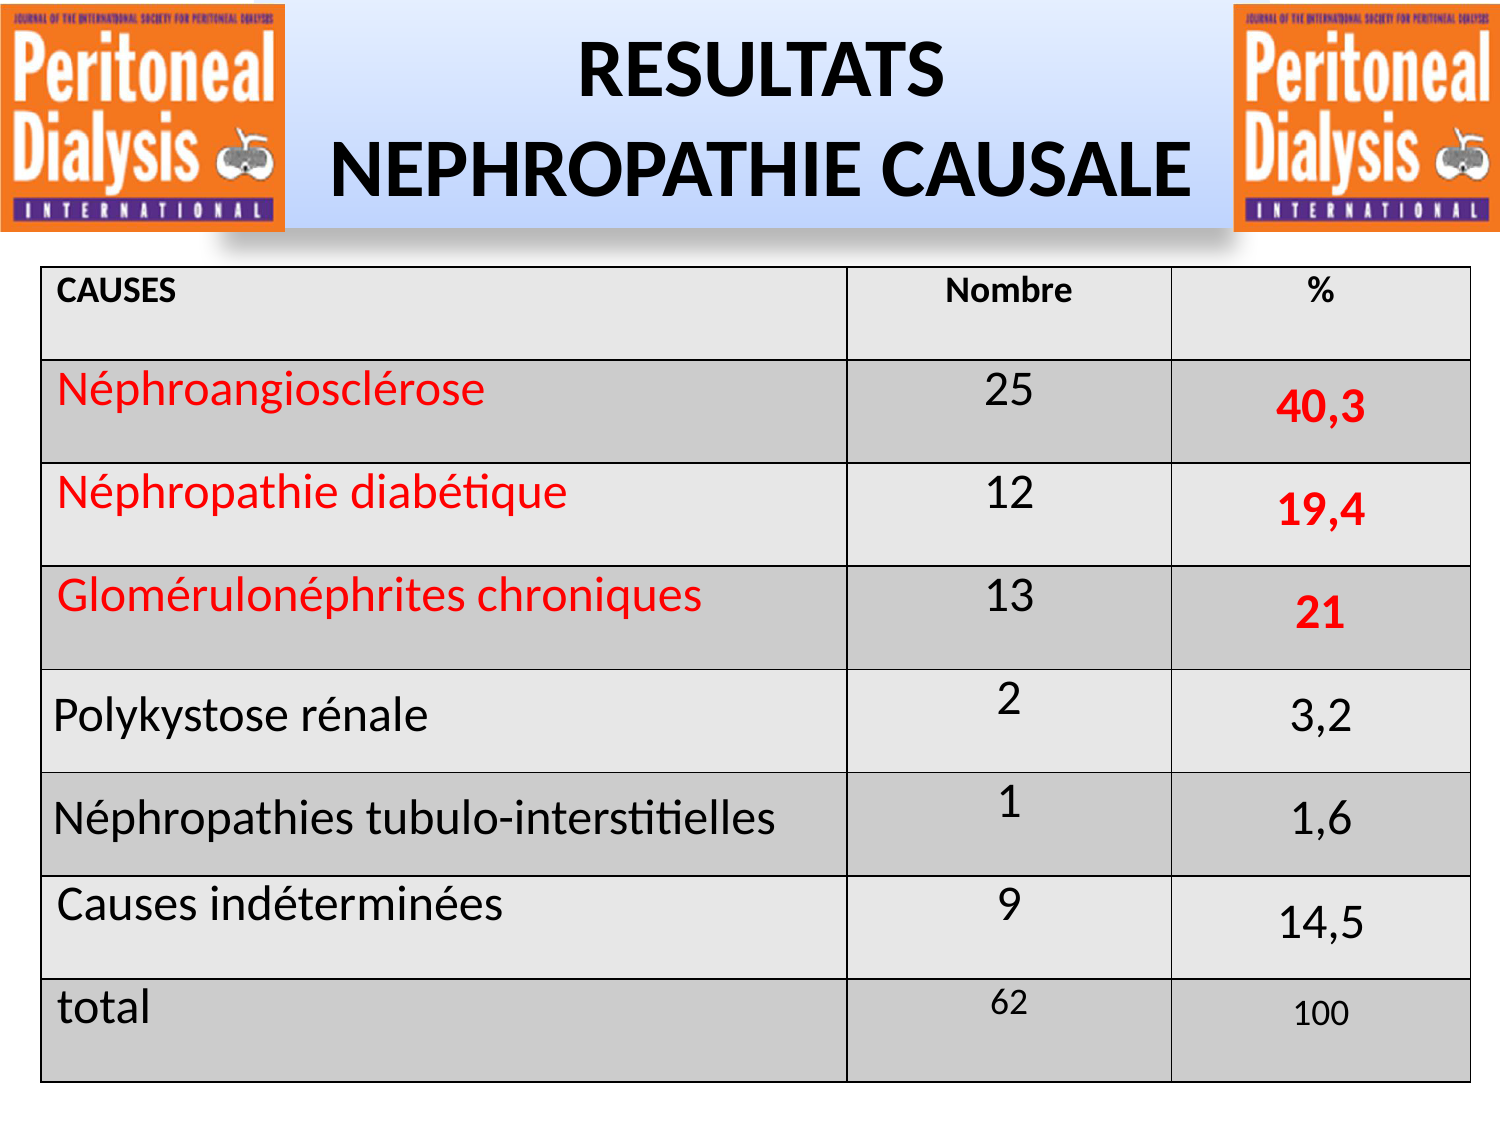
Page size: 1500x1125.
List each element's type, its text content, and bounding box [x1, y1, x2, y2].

table_cell 14,5 [1172, 877, 1470, 978]
table_cell total [42, 980, 846, 1081]
table_header Nombre [848, 268, 1171, 359]
table_cell Néphroangiosclérose [42, 361, 846, 462]
table_cell 1 [848, 773, 1171, 875]
table_cell 1,6 [1172, 773, 1470, 875]
table_cell Glomérulonéphrites chroniques [42, 567, 846, 669]
table_cell Néphropathies tubulo-interstitielles [42, 773, 846, 875]
table_cell 9 [848, 877, 1171, 978]
table_cell Néphropathie diabétique [42, 464, 846, 565]
table_cell 12 [848, 464, 1171, 565]
table_cell Causes indéterminées [42, 877, 846, 978]
title RESULTATS NEPHROPATHIE CAUSALE [253, 0, 1270, 228]
table_cell 19,4 [1172, 464, 1470, 565]
table_cell 62 [848, 980, 1171, 1081]
table_cell 40,3 [1172, 361, 1470, 462]
table_cell 2 [848, 670, 1171, 772]
table_header CAUSES [42, 268, 846, 359]
picture [1232, 3, 1500, 232]
table_cell 25 [848, 361, 1171, 462]
picture [0, 3, 285, 232]
table_header % [1172, 268, 1470, 359]
table_cell 3,2 [1172, 670, 1470, 772]
table_cell 13 [848, 567, 1171, 669]
table_cell Polykystose rénale [42, 670, 846, 772]
table_cell 100 [1172, 980, 1470, 1081]
table_cell 21 [1172, 567, 1470, 669]
